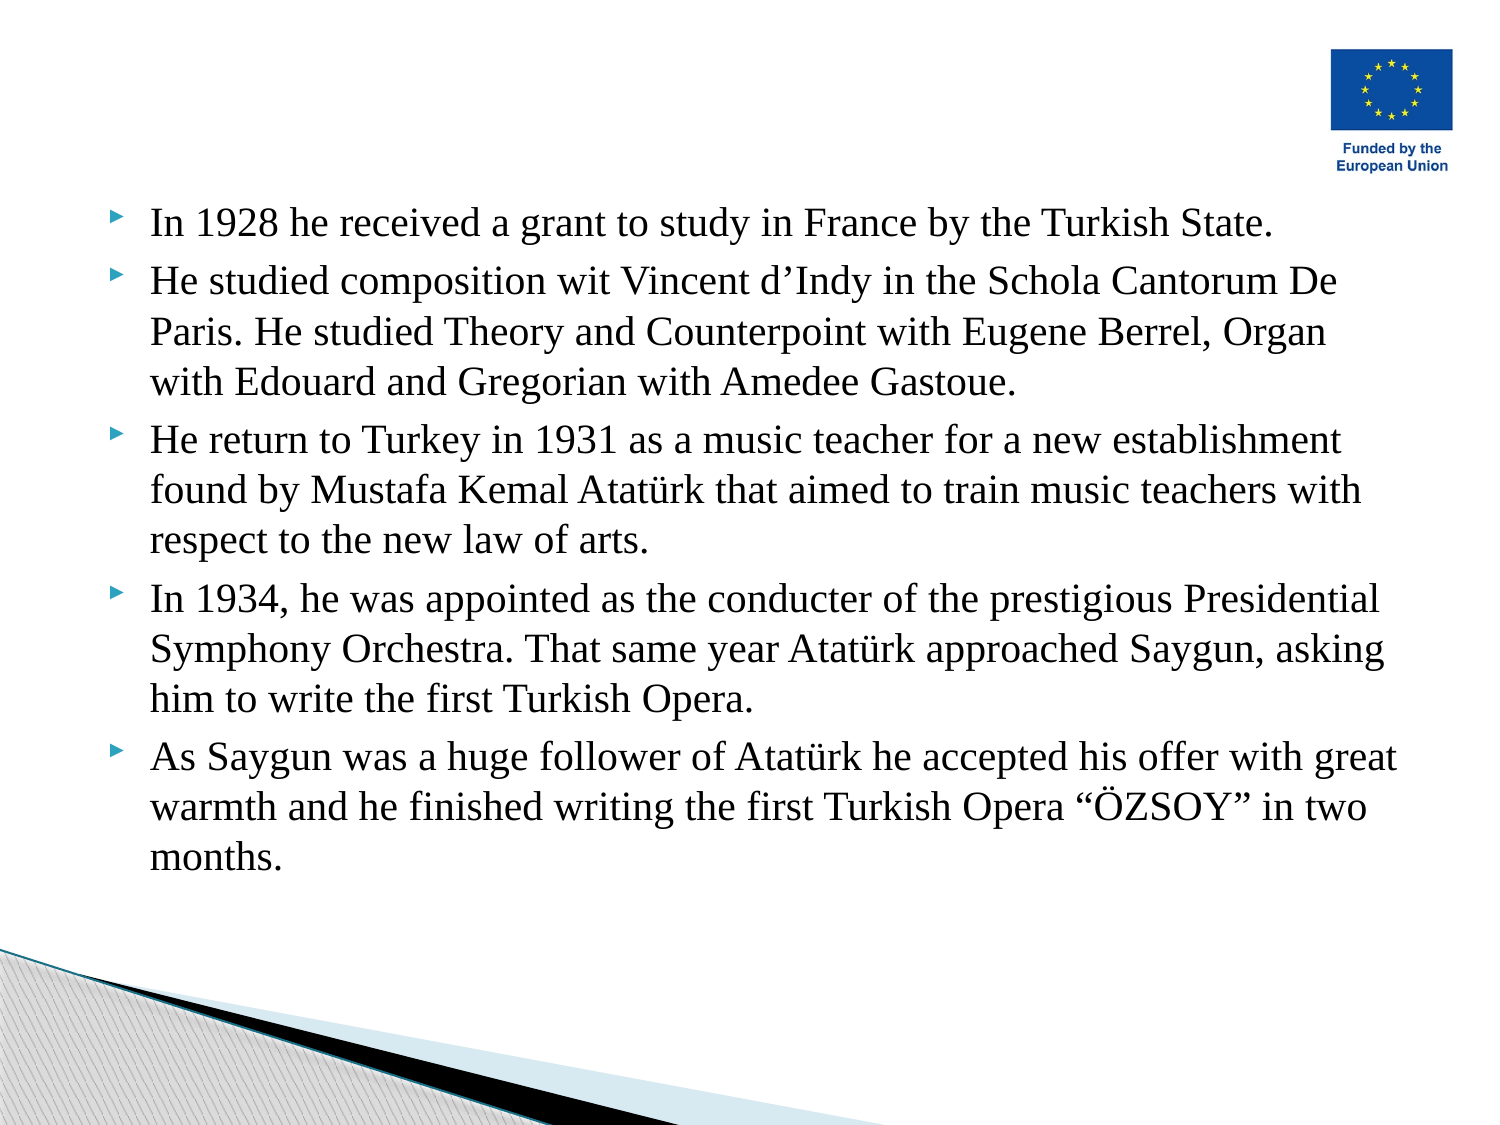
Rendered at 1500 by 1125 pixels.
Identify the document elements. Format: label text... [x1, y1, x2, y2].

list In 1928 he received a grant to study in France by the Turkish State. He studied composition wit Vincent d’Indy in the Schola Cantorum De Paris. He studied Theory and Counterpoint with Eugene Berrel, Organ with Edouard and Gregorian with Amedee Gastoue. He return to Turkey in 1931 as a music teacher for a new establishment found by Mustafa Kemal Atatürk that aimed to train music teachers with respect to the new law of arts. In 1934, he was appointed as the conducter of the prestigious Presidential Symphony Orchestra. That same year Atatürk approached Saygun, asking him to write the first Turkish Opera. As Saygun was a huge follower of Atatürk he accepted his offer with great warmth and he finished writing the first Turkish Opera “ÖZSOY” in two months. [75, 187, 1425, 986]
picture [1316, 33, 1468, 187]
